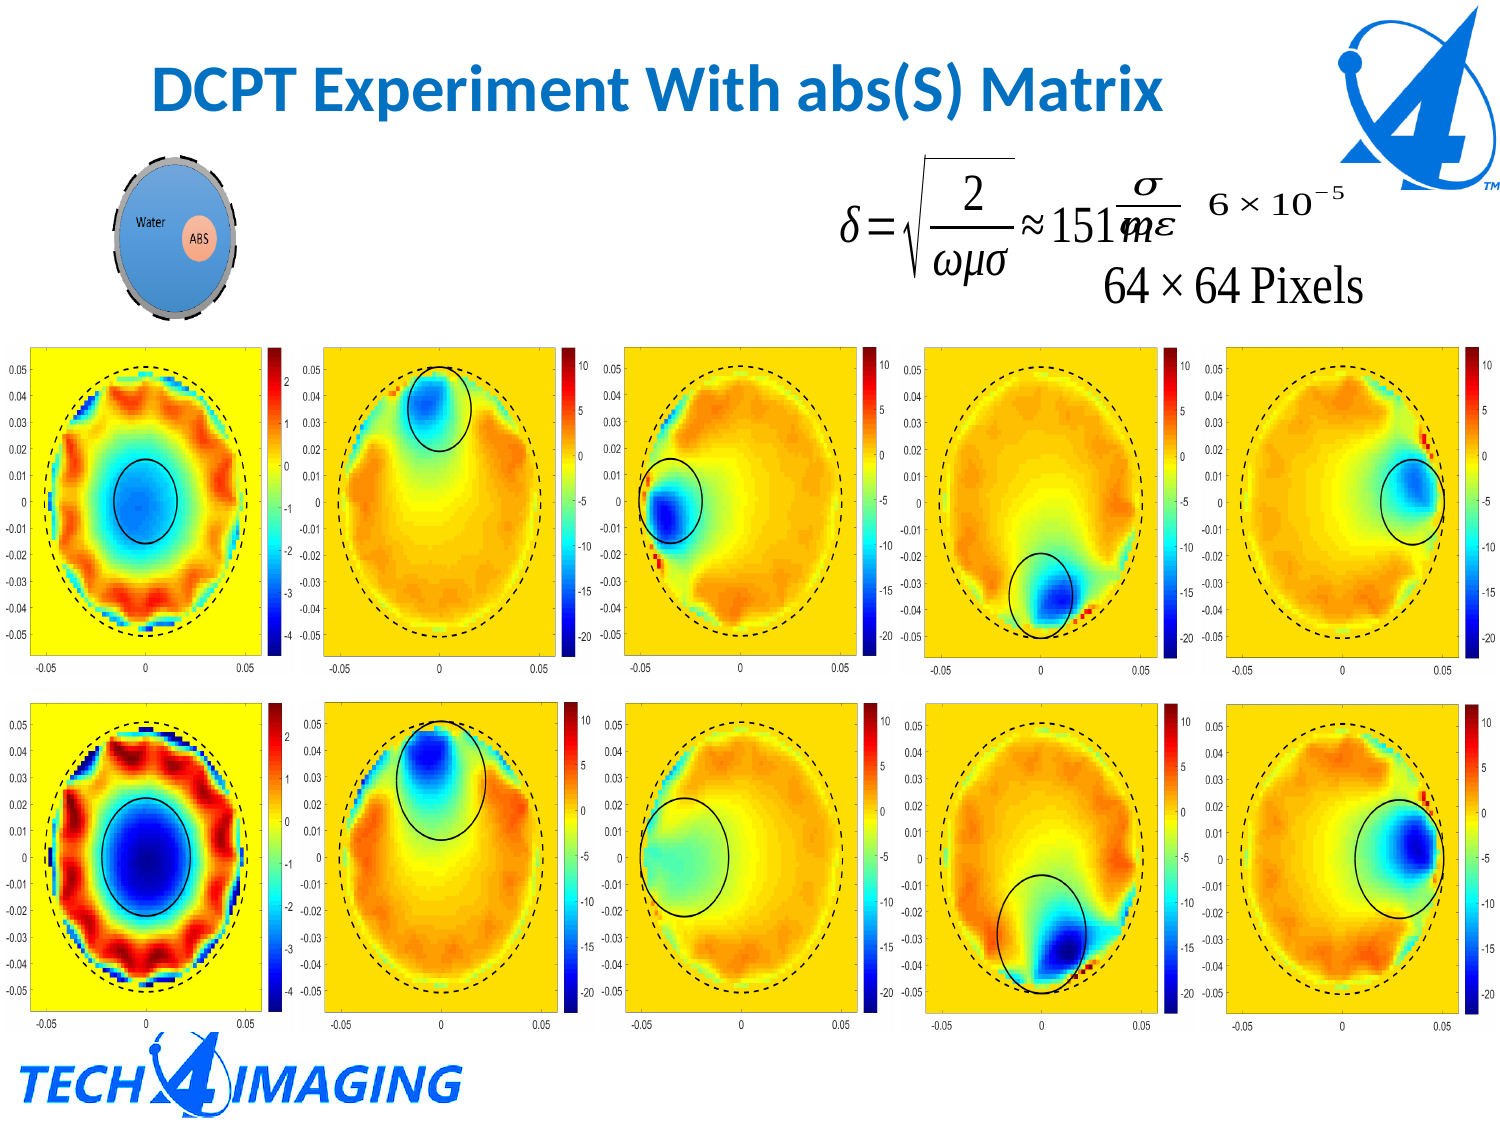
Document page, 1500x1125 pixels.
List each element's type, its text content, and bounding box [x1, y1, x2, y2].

text_box DCPT Experiment With abs(S) Matrix [11, 24, 1306, 133]
picture [898, 345, 1195, 676]
picture [599, 701, 896, 1032]
picture [1201, 345, 1498, 676]
picture [1200, 701, 1498, 1032]
picture [1338, 5, 1500, 190]
picture [5, 345, 294, 676]
picture [299, 345, 593, 676]
picture [112, 154, 237, 321]
picture [900, 701, 1196, 1032]
picture [598, 345, 893, 676]
picture [6, 701, 595, 1118]
